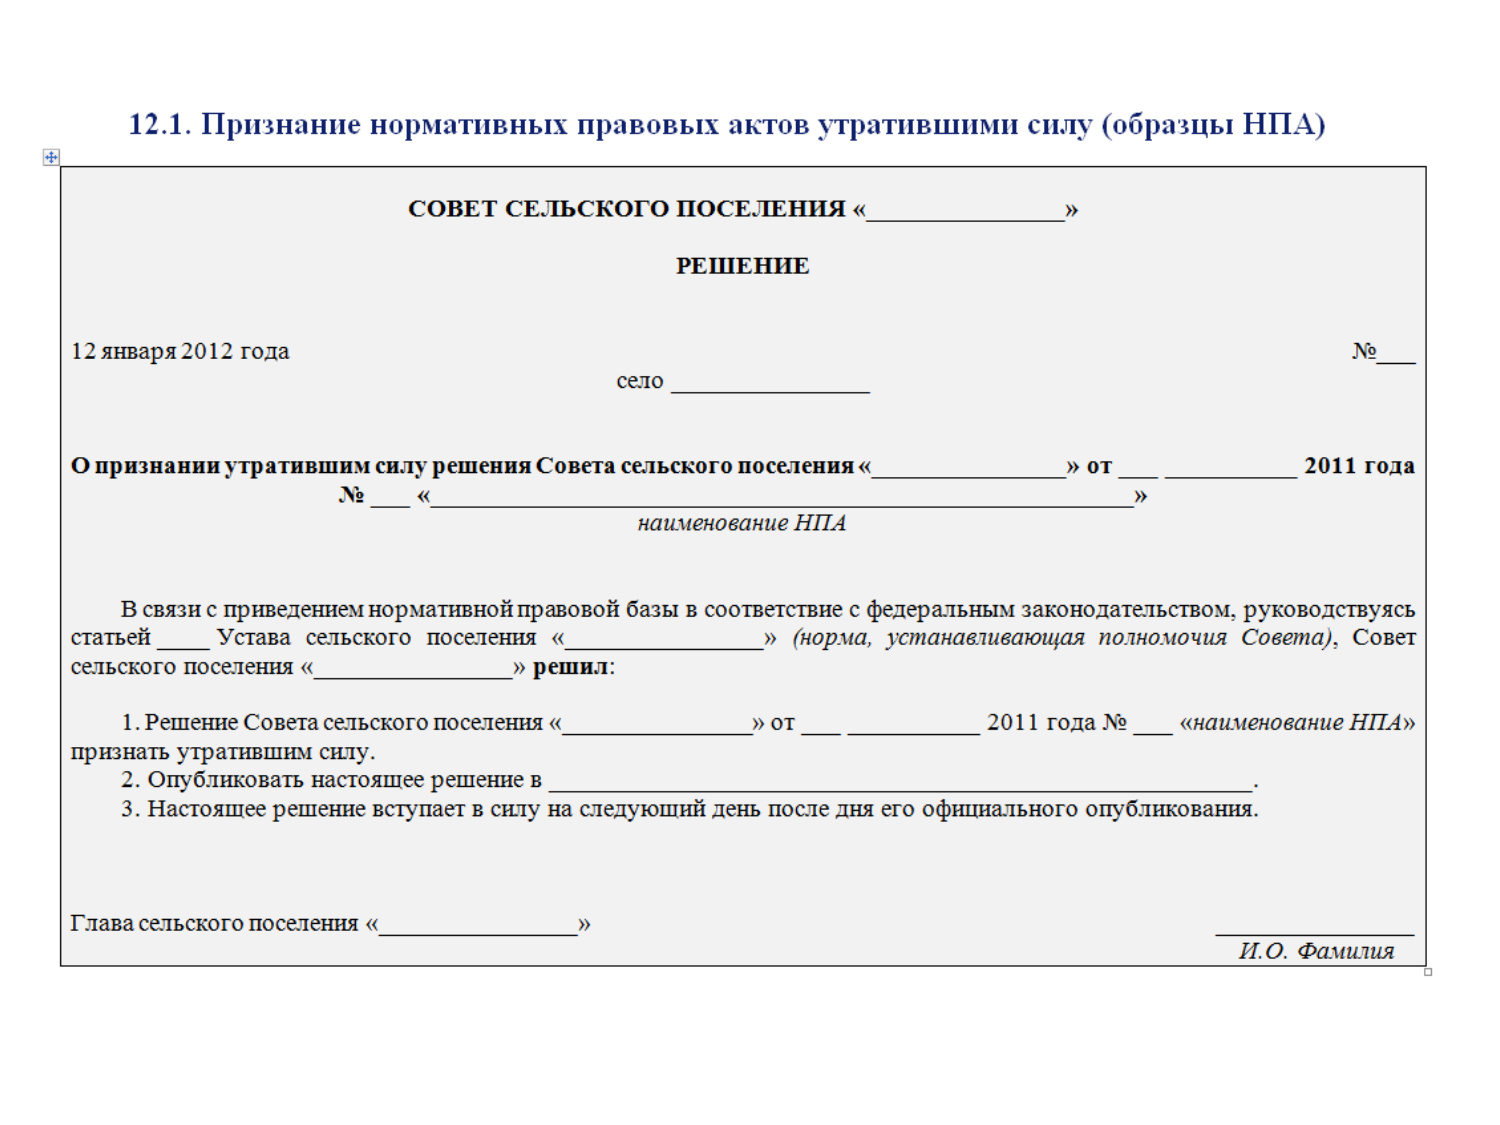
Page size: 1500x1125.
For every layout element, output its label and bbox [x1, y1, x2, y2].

picture [10, 85, 1500, 1032]
